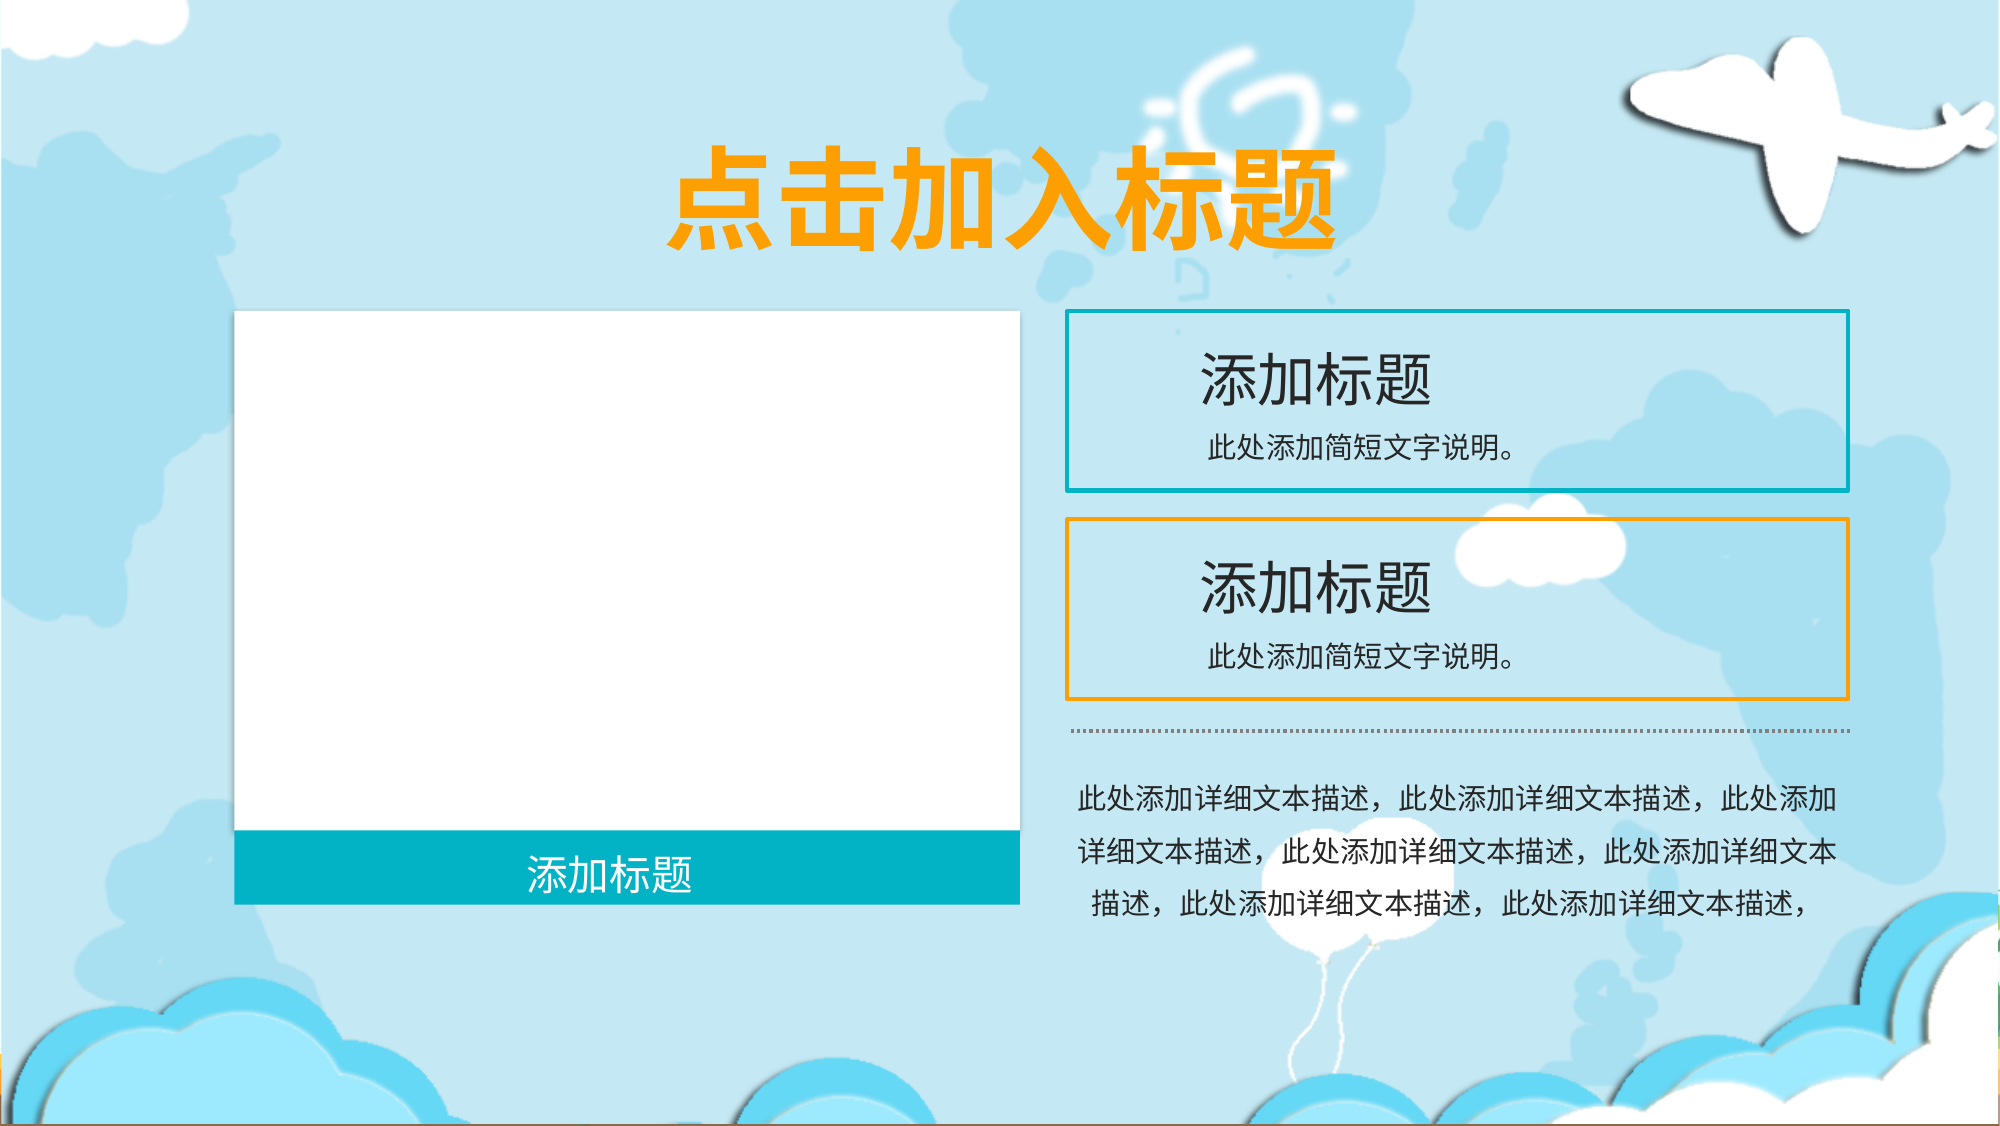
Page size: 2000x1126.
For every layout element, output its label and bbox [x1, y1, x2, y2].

text_box [1066, 519, 1849, 700]
text_box [1182, 335, 1641, 474]
picture [0, 0, 2000, 1126]
